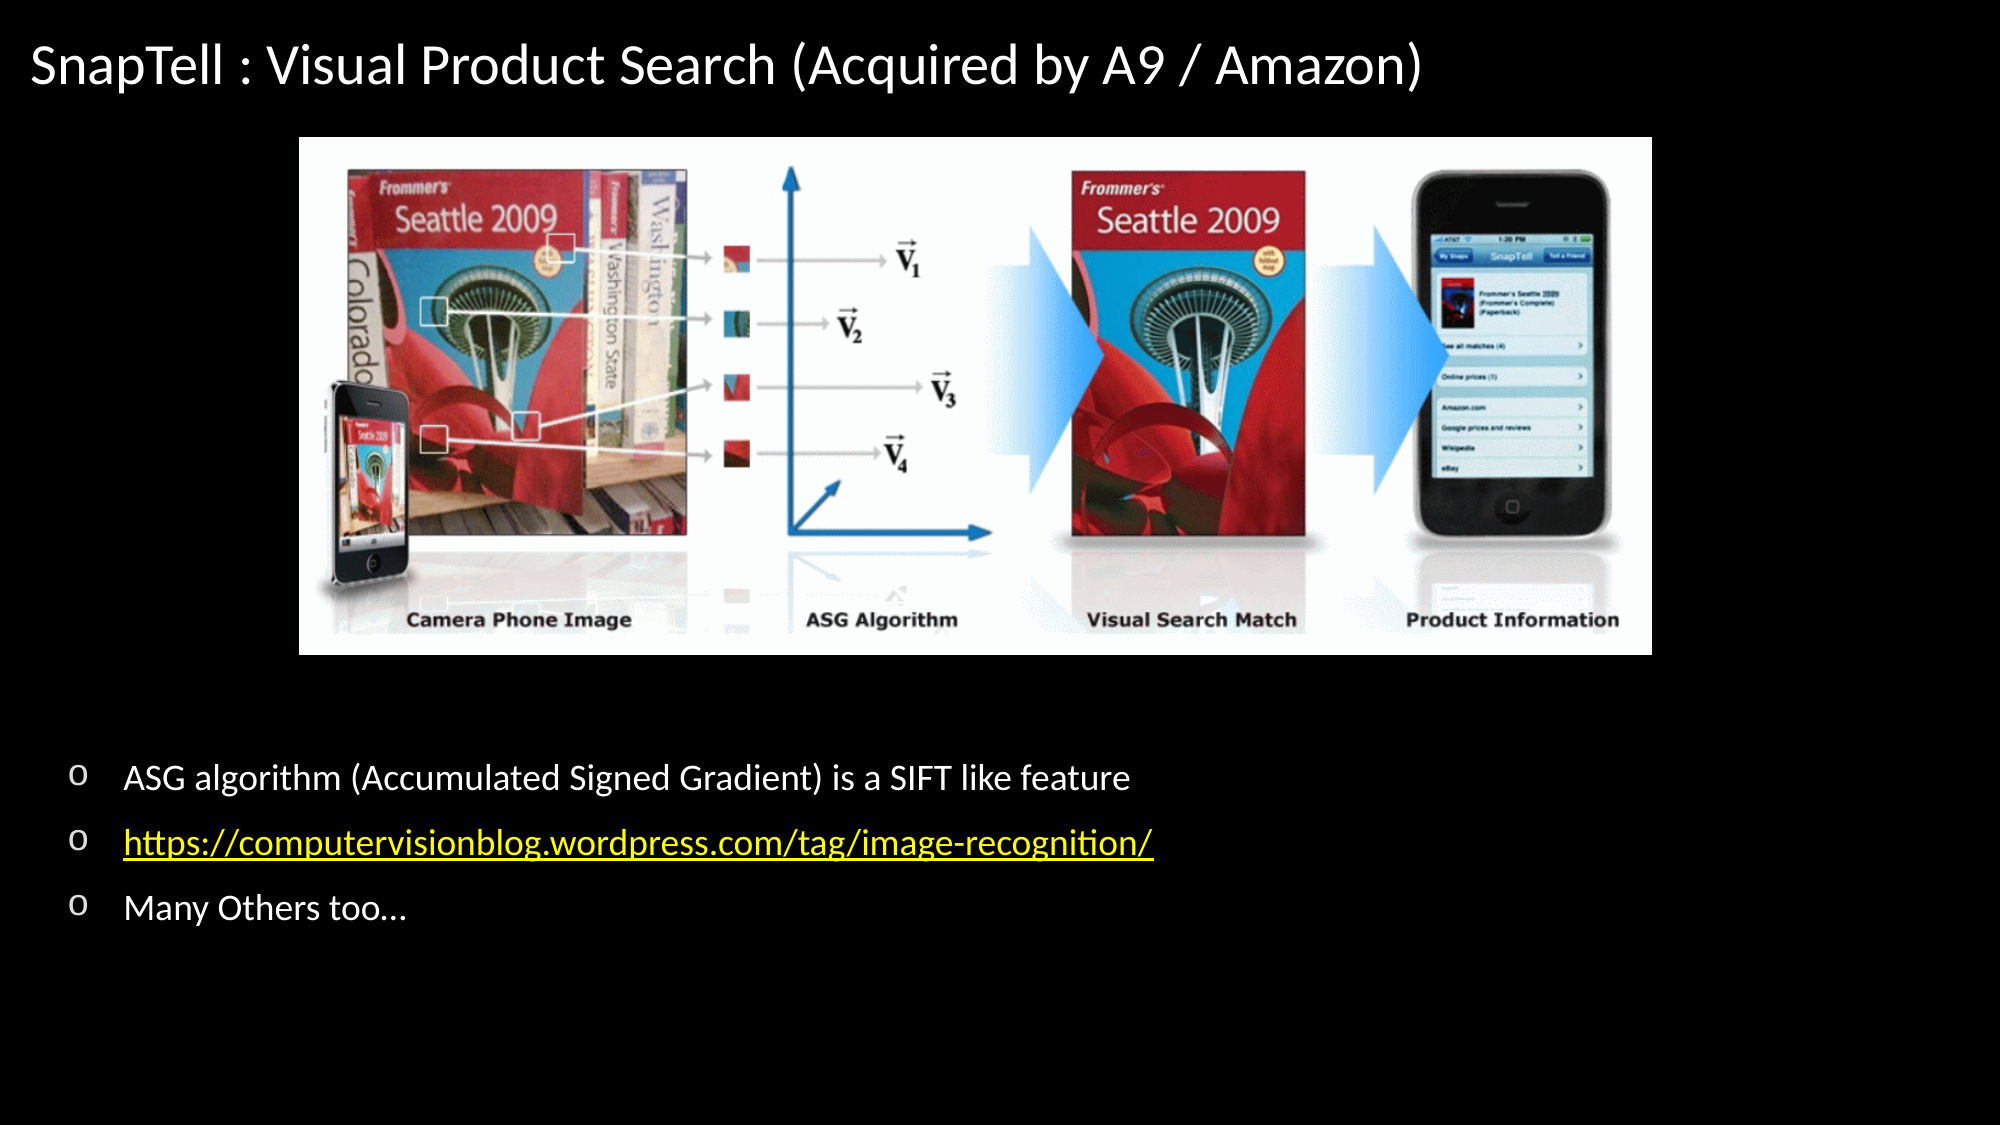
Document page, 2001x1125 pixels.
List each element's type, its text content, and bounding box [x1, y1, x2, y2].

picture [298, 137, 1652, 655]
list ASG algorithm (Accumulated Signed Gradient) is a SIFT like feature https://computervisionblog.wordpress.com/tag/image-recognition/ Many Others too… [52, 745, 1946, 1090]
title SnapTell : Visual Product Search (Acquired by A9 / Amazon) [15, 8, 1750, 104]
